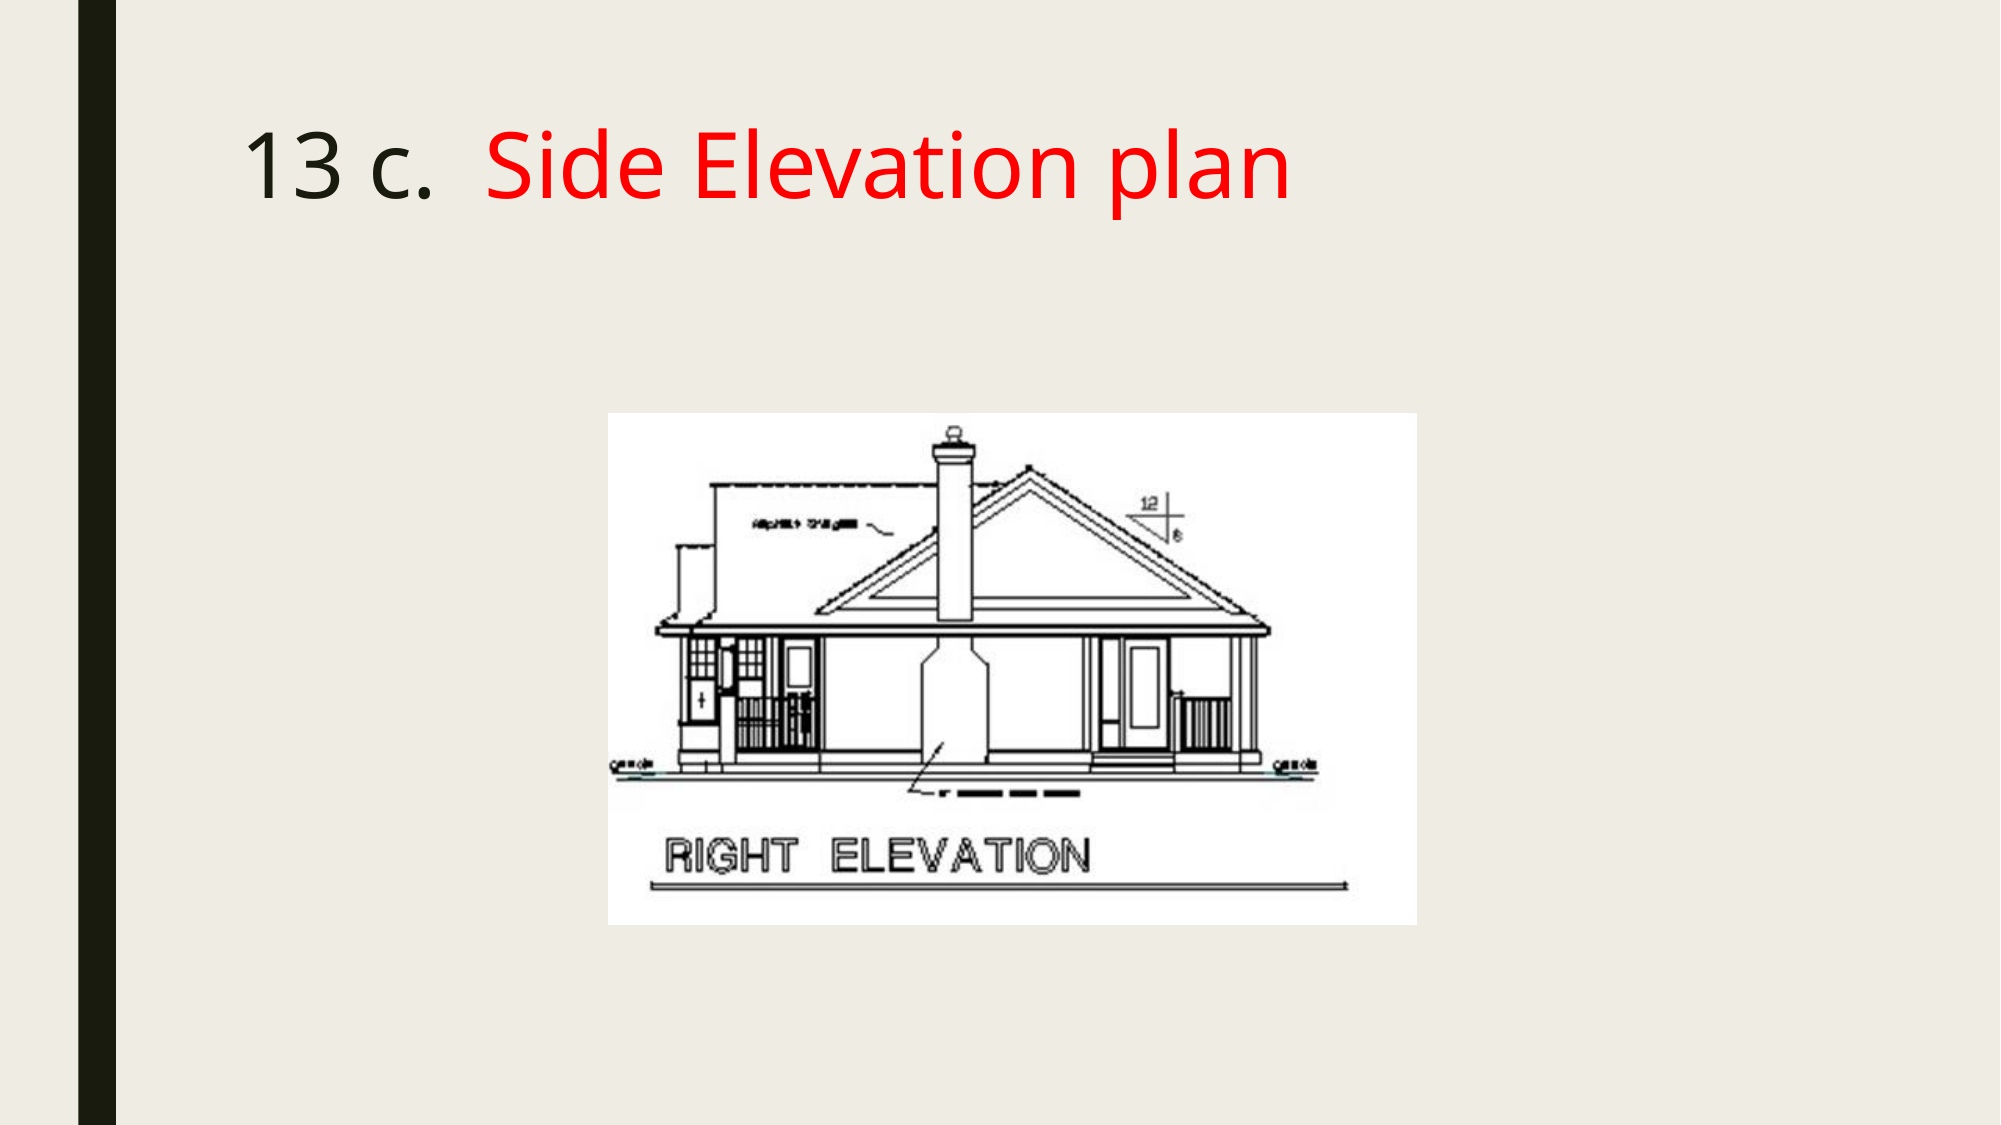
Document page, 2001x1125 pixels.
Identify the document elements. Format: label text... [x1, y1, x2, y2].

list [608, 413, 1417, 925]
title 13 c. Side Elevation plan [225, 112, 1800, 357]
